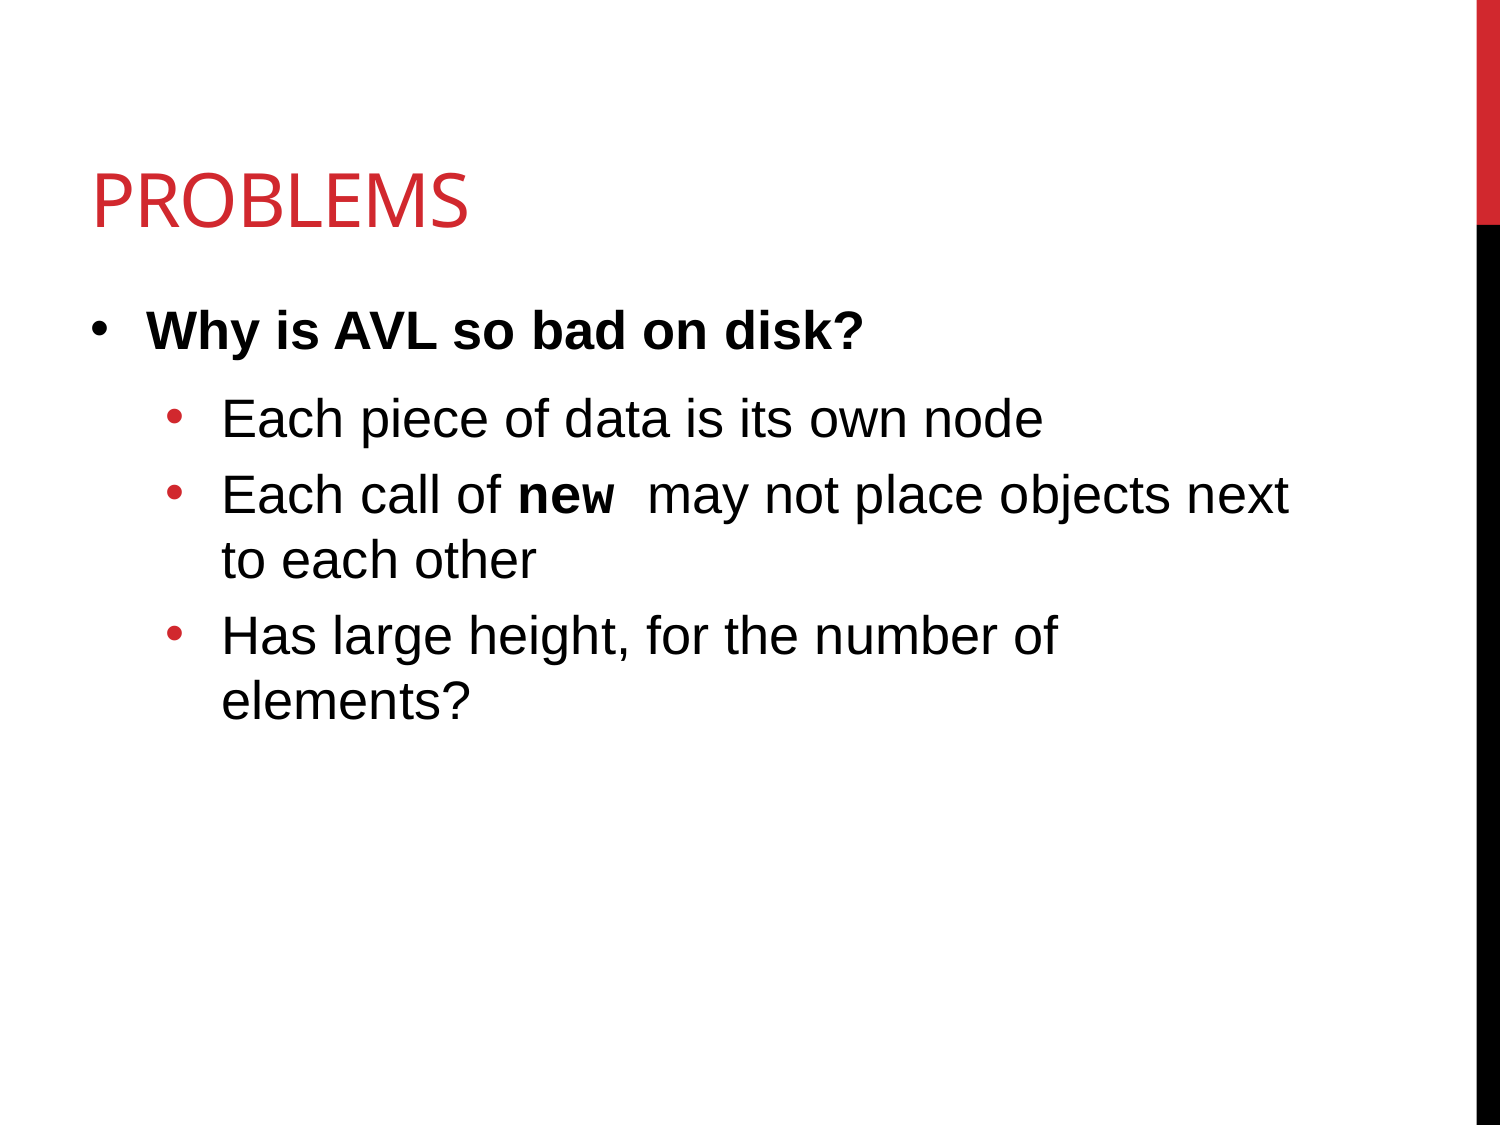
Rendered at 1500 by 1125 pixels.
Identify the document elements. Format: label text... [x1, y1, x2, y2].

title problems [75, 25, 1431, 250]
list Why is AVL so bad on disk? Each piece of data is its own node Each call of new may not place objects next to each other Has large height, for the number of elements? [75, 287, 1325, 1052]
